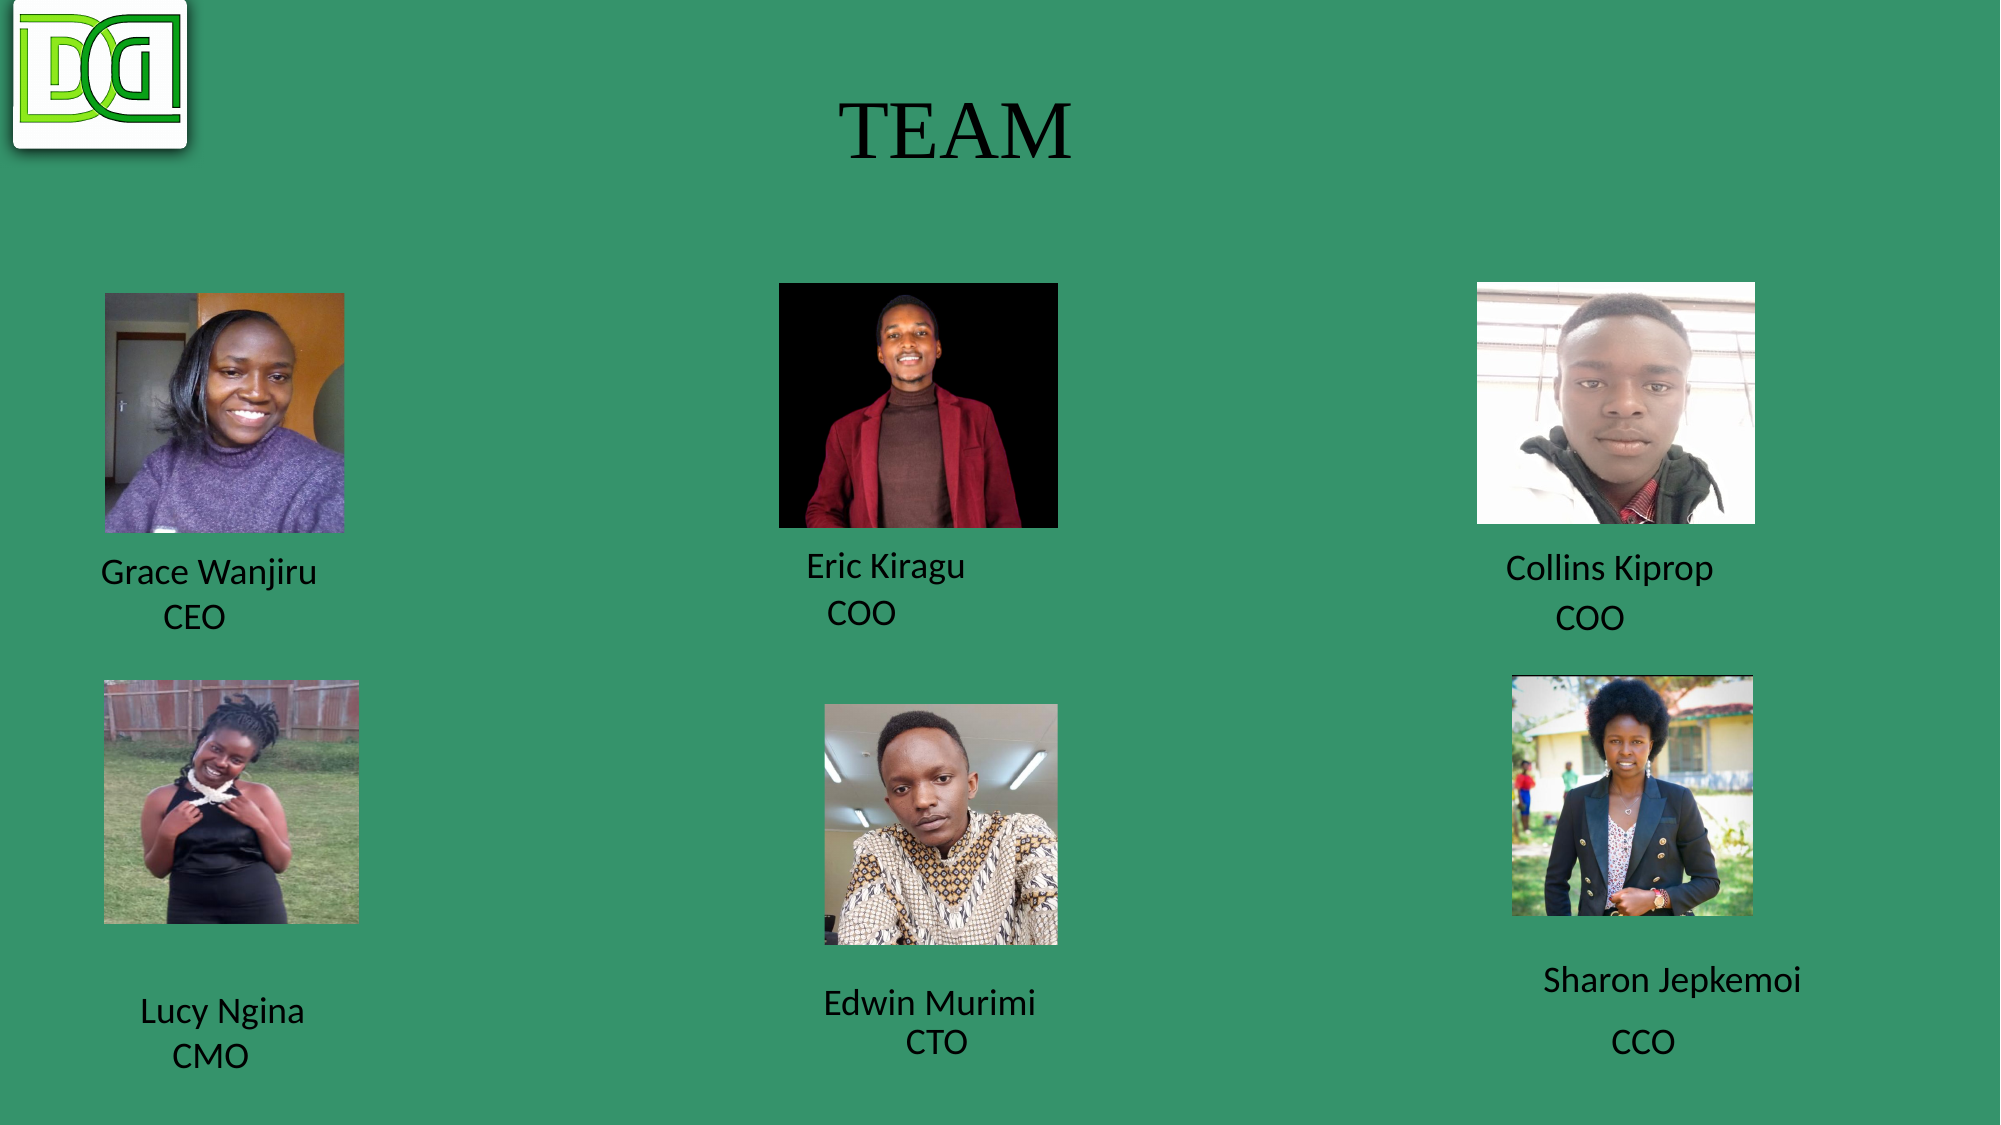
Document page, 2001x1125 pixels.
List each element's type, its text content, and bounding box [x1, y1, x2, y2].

text_box CCO [1596, 1009, 1740, 1070]
picture [13, 0, 187, 149]
text_box COO [812, 594, 945, 641]
picture [824, 704, 1058, 945]
text_box Edwin Murimi [808, 971, 1089, 1031]
text_box Eric Kiragu [766, 533, 1006, 594]
picture [779, 283, 1058, 528]
picture [104, 292, 345, 533]
text_box Collins Kiprop [1469, 535, 1751, 596]
text_box Lucy Ngina [125, 978, 359, 1038]
picture [1477, 282, 1756, 525]
text_box CTO [891, 1031, 1017, 1070]
text_box CEO [148, 600, 279, 645]
text_box Grace Wanjiru [75, 539, 344, 600]
text_box COO [1540, 585, 1685, 645]
picture [1512, 675, 1753, 916]
text_box Sharon Jepkemoi [1528, 947, 1897, 1008]
text_box TEAM [823, 67, 1170, 183]
text_box CMO [157, 1038, 283, 1084]
picture [104, 680, 359, 924]
